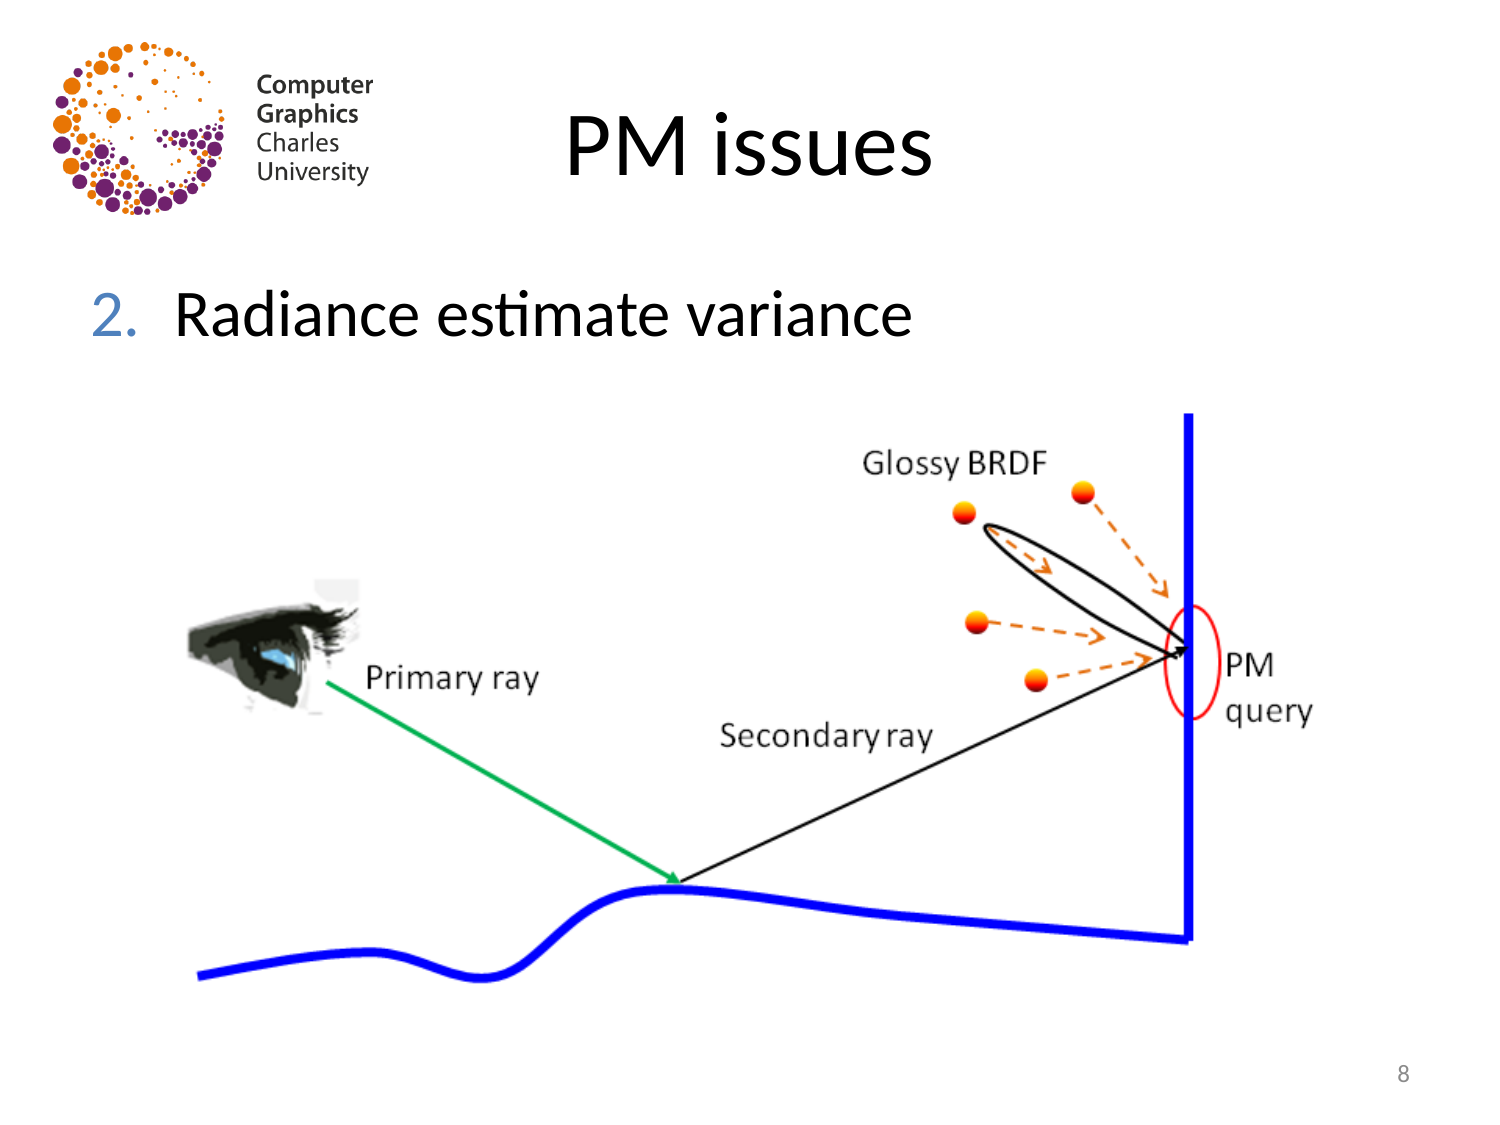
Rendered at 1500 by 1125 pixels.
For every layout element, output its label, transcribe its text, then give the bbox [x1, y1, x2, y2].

picture [52, 42, 373, 215]
slide_number 8 [1074, 1042, 1425, 1103]
picture [142, 373, 1353, 1068]
title PM issues [75, 45, 1425, 233]
list Radiance estimate variance [75, 262, 1425, 1005]
